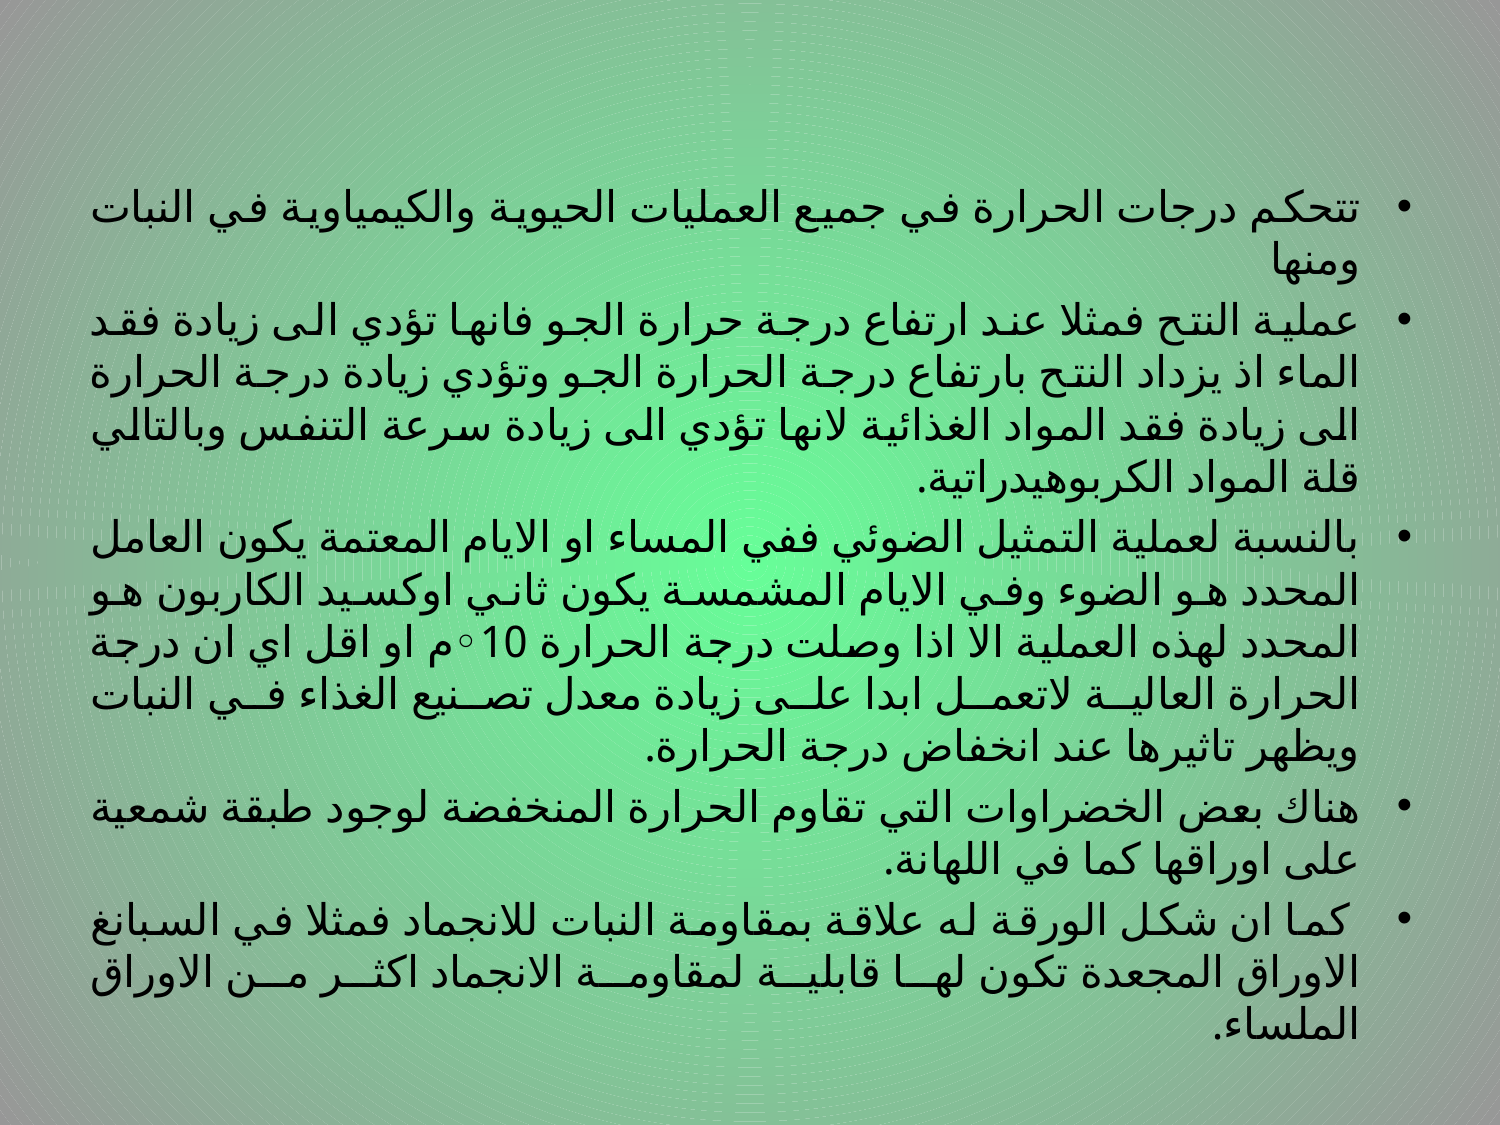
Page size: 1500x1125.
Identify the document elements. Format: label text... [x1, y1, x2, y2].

list تتحكم درجات الحرارة في جميع العمليات الحيوية والكيمياوية في النبات ومنها عملية النتح فمثلا عند ارتفاع درجة حرارة الجو فانها تؤدي الى زيادة فقد الماء اذ يزداد النتح بارتفاع درجة الحرارة الجو وتؤدي زيادة درجة الحرارة الى زيادة فقد المواد الغذائية لانها تؤدي الى زيادة سرعة التنفس وبالتالي قلة المواد الكربوهيدراتية. بالنسبة لعملية التمثيل الضوئي ففي المساء او الايام المعتمة يكون العامل المحدد هو الضوء وفي الايام المشمسة يكون ثاني اوكسيد الكاربون هو المحدد لهذه العملية الا اذا وصلت درجة الحرارة 10◦م او اقل اي ان درجة الحرارة العالية لاتعمل ابدا على زيادة معدل تصنيع الغذاء في النبات ويظهر تاثيرها عند انخفاض درجة الحرارة. هناك بعض الخضراوات التي تقاوم الحرارة المنخفضة لوجود طبقة شمعية على اوراقها كما في اللهانة. كما ان شكل الورقة له علاقة بمقاومة النبات للانجماد فمثلا في السبانغ الاوراق المجعدة تكون لها قابلية لمقاومة الانجماد اكثر من الاوراق الملساء. [75, 50, 1425, 1063]
title . [75, 45, 1425, 50]
